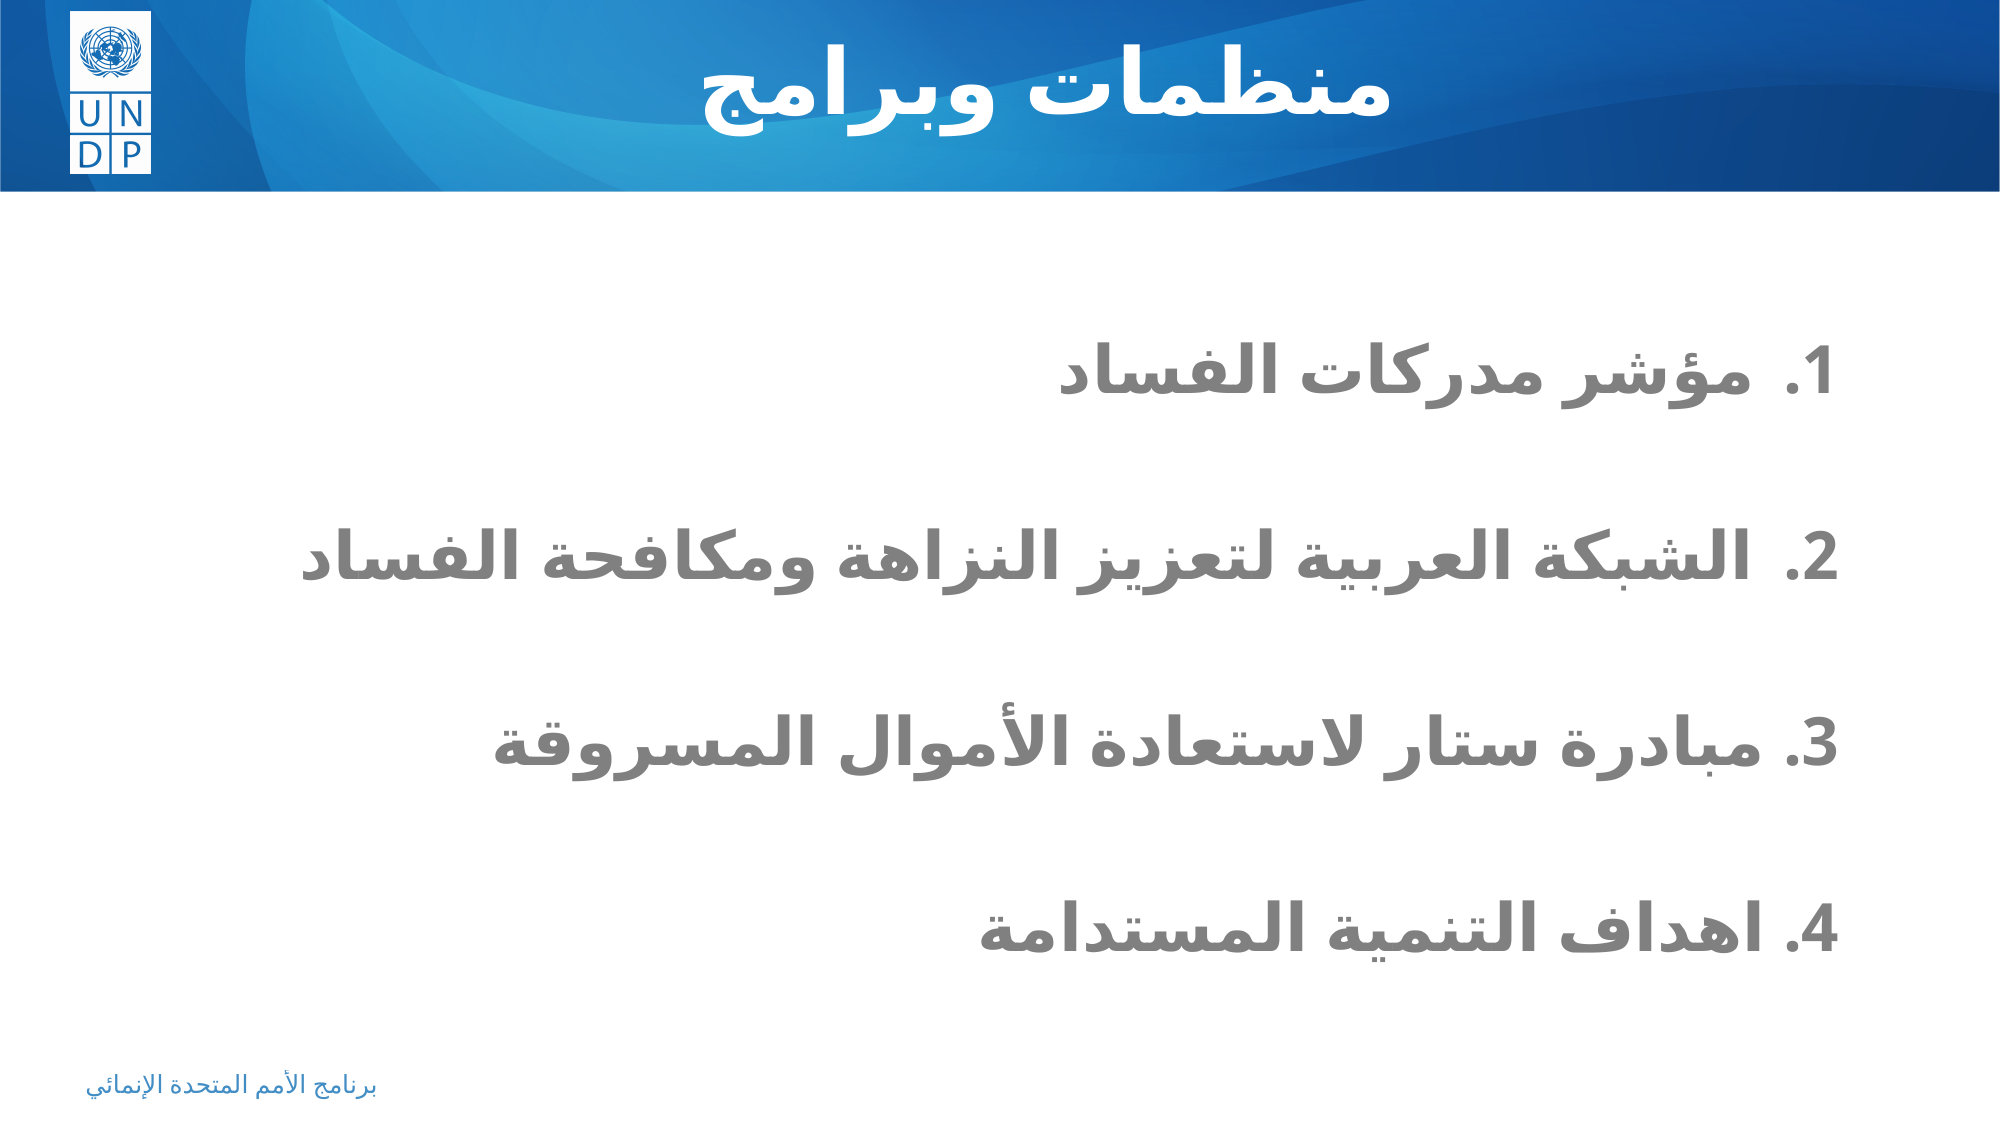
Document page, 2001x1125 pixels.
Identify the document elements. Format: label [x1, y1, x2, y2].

picture [0, 0, 2000, 192]
